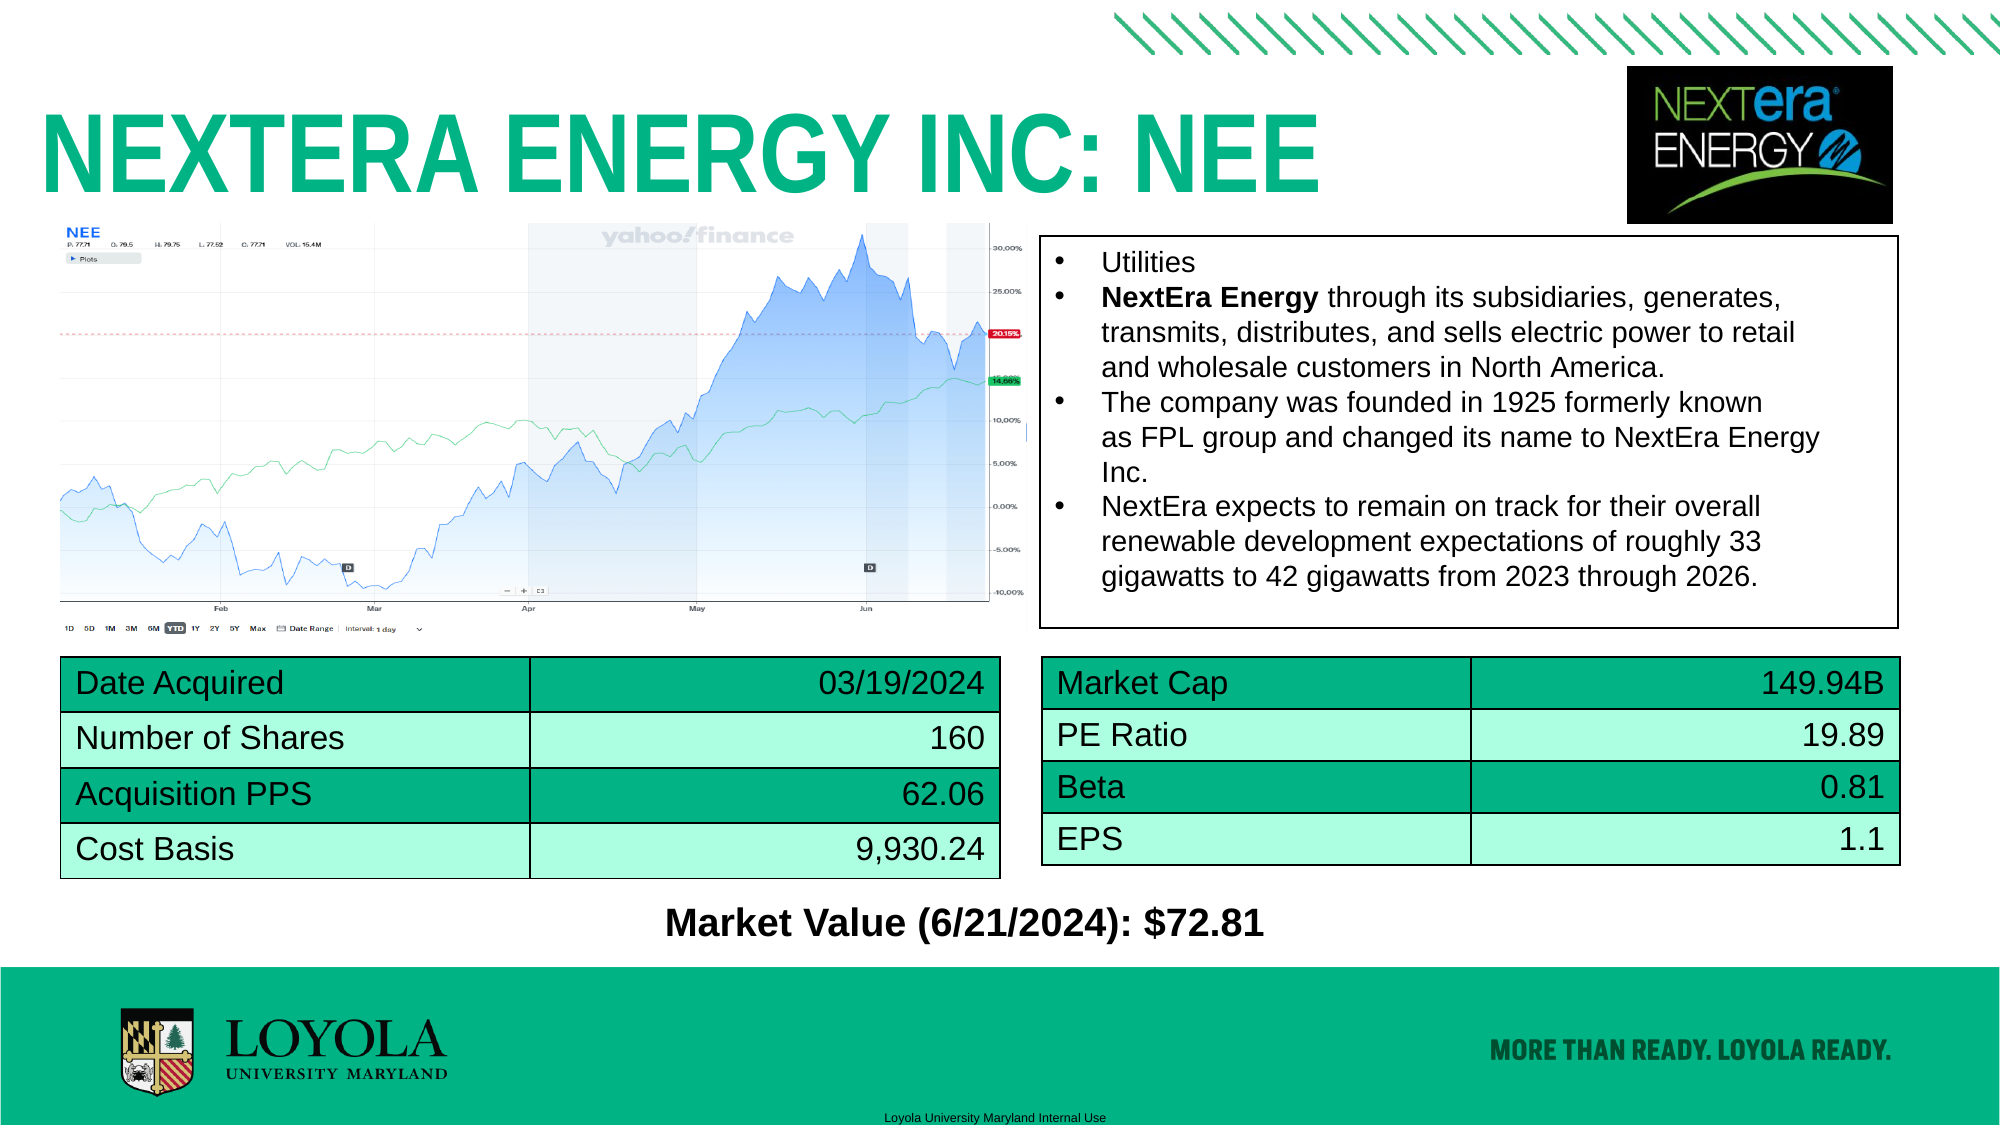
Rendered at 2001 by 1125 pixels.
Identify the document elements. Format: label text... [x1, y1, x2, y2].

picture [60, 223, 1027, 637]
text_box Nextera energy inc: nee [25, 0, 1598, 222]
table_header 149.94B [1472, 658, 1899, 708]
table_cell 62.06 [531, 769, 999, 822]
table_cell Number of Shares [61, 713, 529, 767]
table_cell Acquisition PPS [61, 769, 529, 822]
picture [1598, 1, 2000, 55]
table_cell 1.1 [1472, 814, 1899, 864]
table_cell 19.89 [1472, 710, 1899, 760]
picture [1626, 65, 1894, 224]
table_cell 9,930.24 [531, 824, 999, 878]
table_header Date Acquired [61, 658, 529, 711]
table_header 03/19/2024 [531, 658, 999, 711]
table_cell 160 [531, 713, 999, 767]
table_cell Beta [1043, 762, 1470, 812]
table_header Market Cap [1043, 658, 1470, 708]
table_cell 0.81 [1472, 762, 1899, 812]
text_box Market Value (6/21/2024): $72.81 [60, 889, 1870, 964]
table_cell PE Ratio [1043, 710, 1470, 760]
picture [0, 966, 2000, 1125]
text_box Utilities NextEra Energy through its subsidiaries, generates, transmits, distributes, and sells electric power to retail and wholesale customers in North America. The company was founded in 1925 formerly known as FPL group and changed its name to NextEra Energy Inc. NextEra expects to remain on track for their overall renewable development expectations of roughly 33 gigawatts to 42 gigawatts from 2023 through 2026. [1039, 235, 1899, 628]
table_cell Cost Basis [61, 824, 529, 878]
table_cell EPS [1043, 814, 1470, 864]
